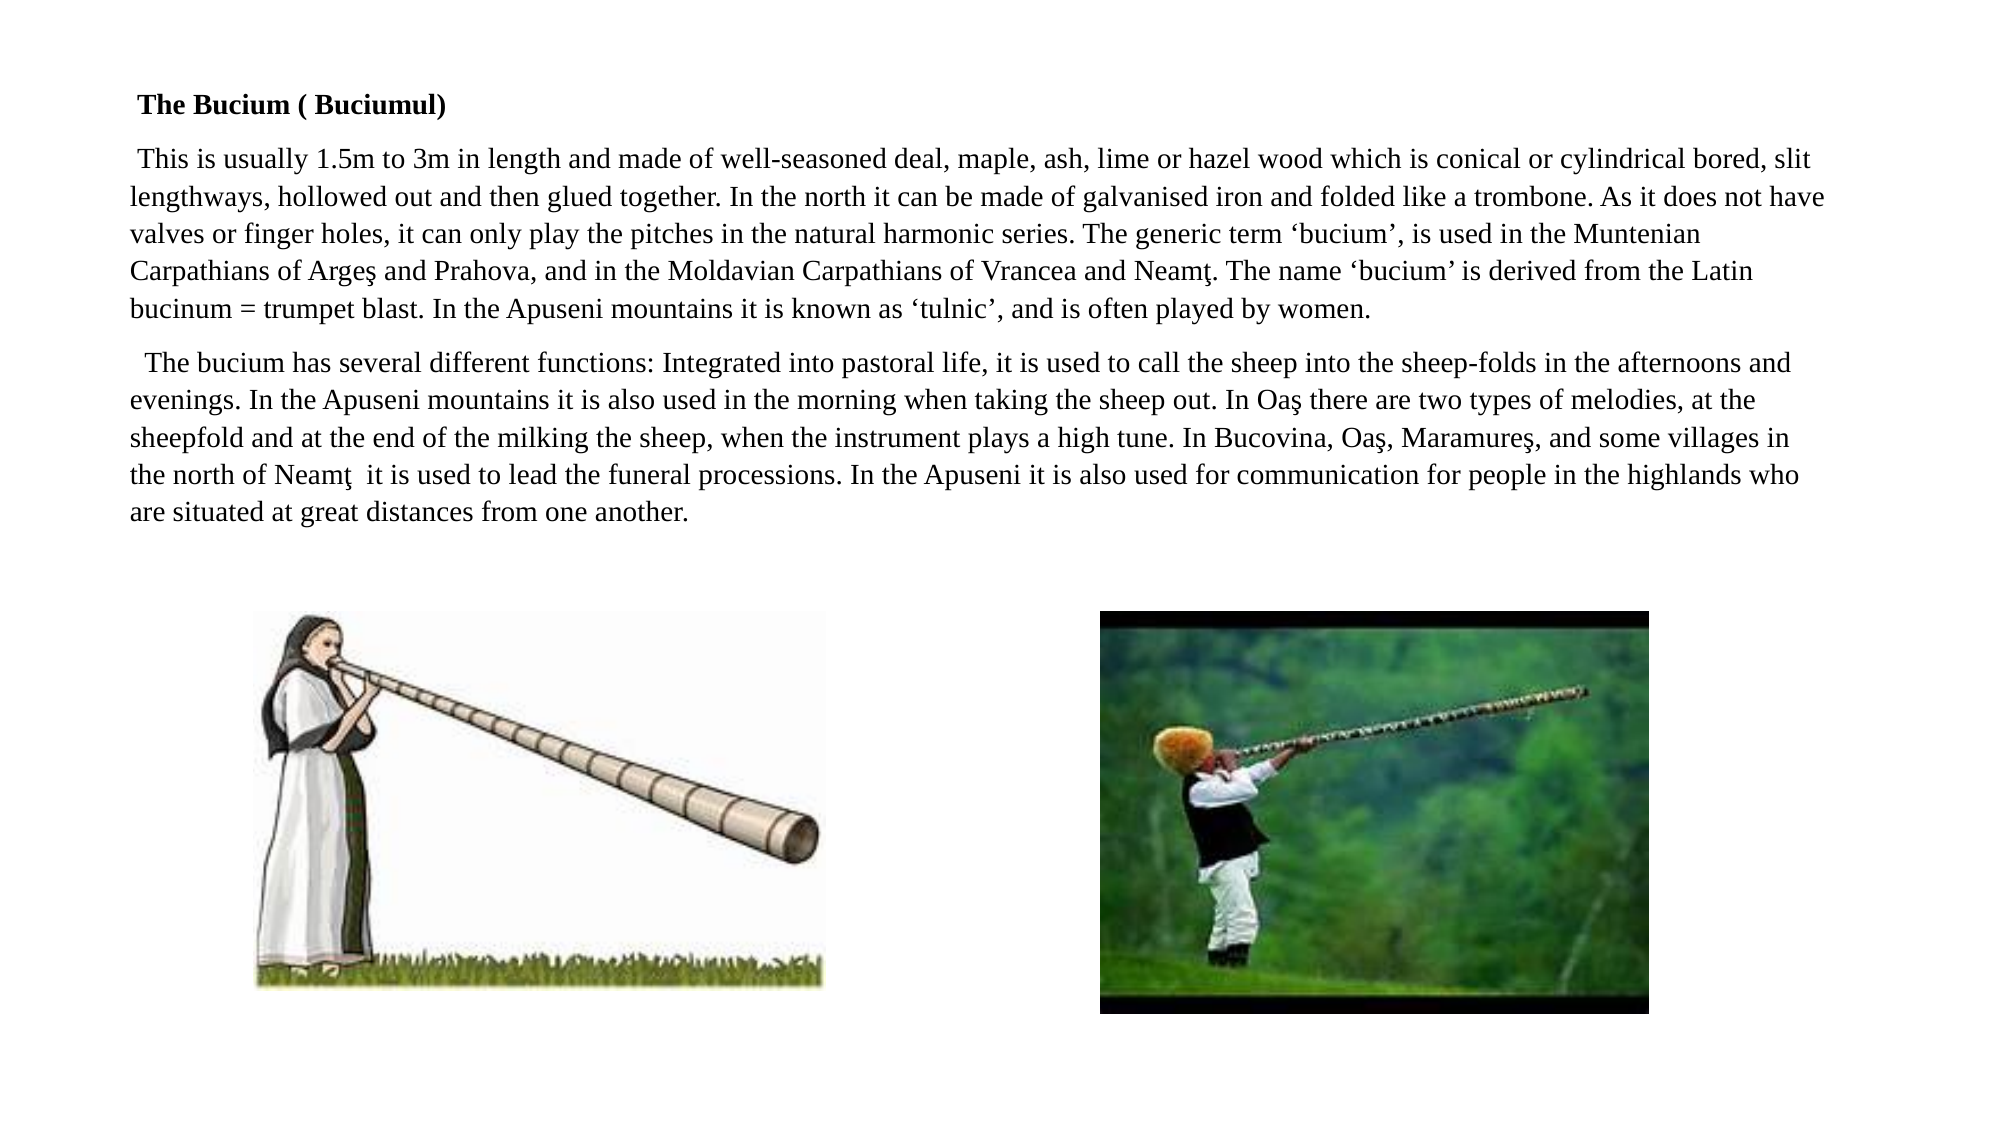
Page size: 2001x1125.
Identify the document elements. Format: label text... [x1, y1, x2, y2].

picture [1100, 611, 1649, 1014]
picture [253, 611, 826, 991]
text_box The Bucium ( Buciumul) This is usually 1.5m to 3m in length and made of well-seasoned deal, maple, ash, lime or hazel wood which is conical or cylindrical bored, slit lengthways, hollowed out and then glued together. In the north it can be made of galvanised iron and folded like a trombone. As it does not have valves or finger holes, it can only play the pitches in the natural harmonic series. The generic term ‘bucium’, is used in the Muntenian Carpathians of Argeş and Prahova, and in the Moldavian Carpathians of Vrancea and Neamţ. The name ‘bucium’ is derived from the Latin bucinum = trumpet blast. In the Apuseni mountains it is known as ‘tulnic’, and is often played by women. The bucium has several different functions: Integrated into pastoral life, it is used to call the sheep into the sheep-folds in the afternoons and evenings. In the Apuseni mountains it is also used in the morning when taking the sheep out. In Oaş there are two types of melodies, at the sheepfold and at the end of the milking the sheep, when the instrument plays a high tune. In Bucovina, Oaş, Maramureş, and some villages in the north of Neamţ it is used to lead the funeral processions. In the Apuseni it is also used for communication for people in the highlands who are situated at great distances from one another. [114, 75, 1844, 535]
